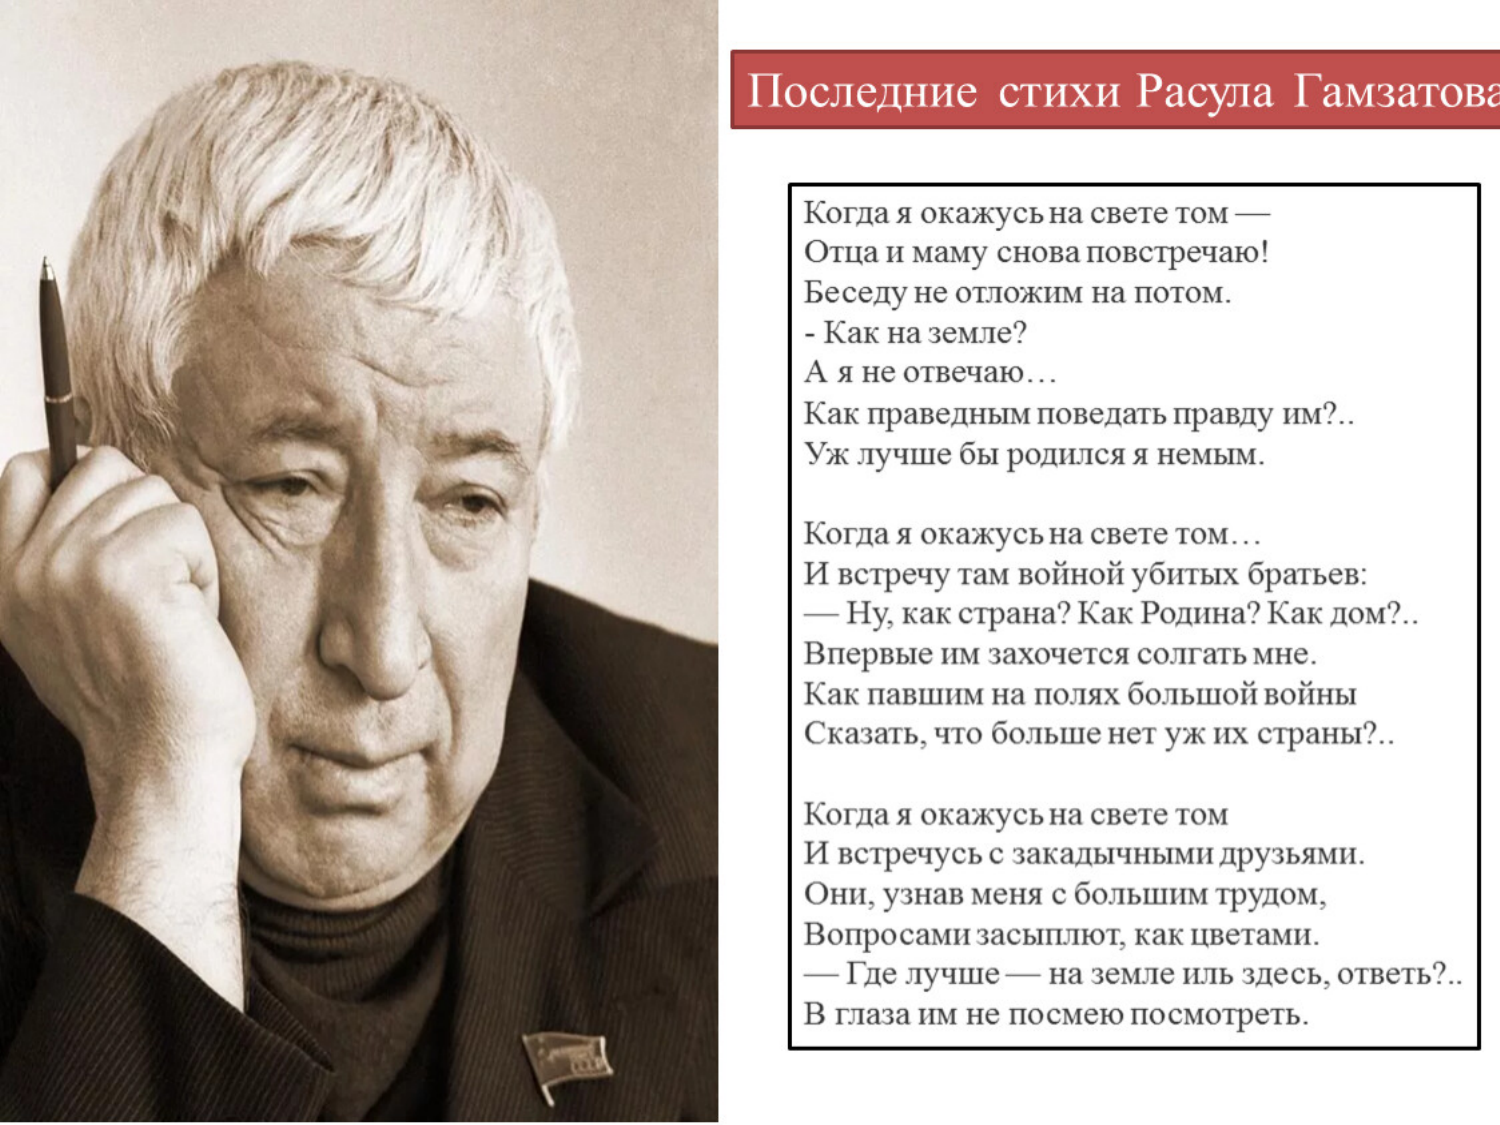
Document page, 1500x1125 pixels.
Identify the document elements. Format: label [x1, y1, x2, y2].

list [0, 0, 1500, 1125]
